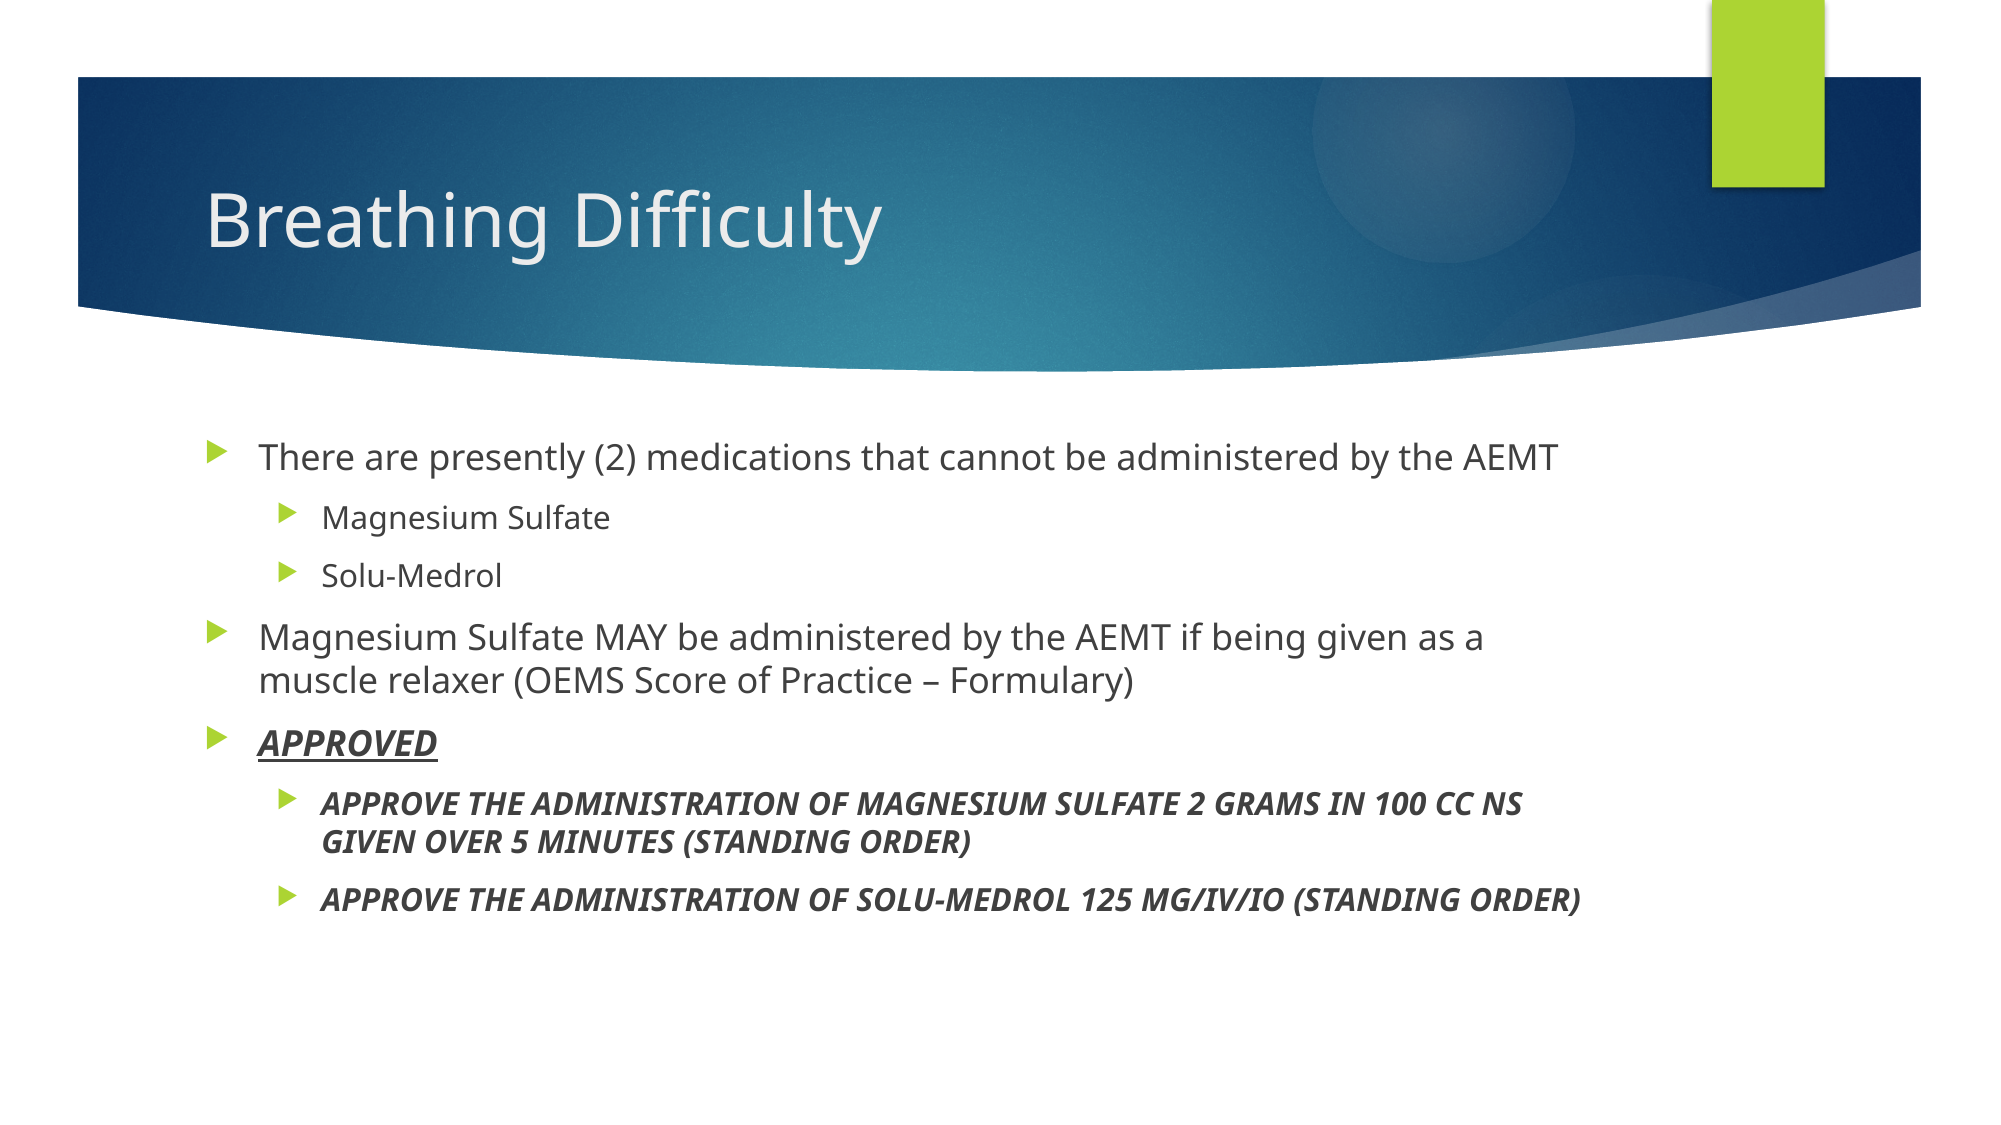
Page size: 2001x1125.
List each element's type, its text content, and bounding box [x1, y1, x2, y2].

title Breathing Difficulty [189, 159, 1627, 276]
list There are presently (2) medications that cannot be administered by the AEMT Magnesium Sulfate Solu-Medrol Magnesium Sulfate MAY be administered by the AEMT if being given as a muscle relaxer (OEMS Score of Practice – Formulary) APPROVED APPROVE THE ADMINISTRATION OF MAGNESIUM SULFATE 2 GRAMS IN 100 CC NS GIVEN OVER 5 MINUTES (STANDING ORDER) APPROVE THE ADMINISTRATION OF SOLU-MEDROL 125 MG/IV/IO (STANDING ORDER) [189, 427, 1627, 988]
